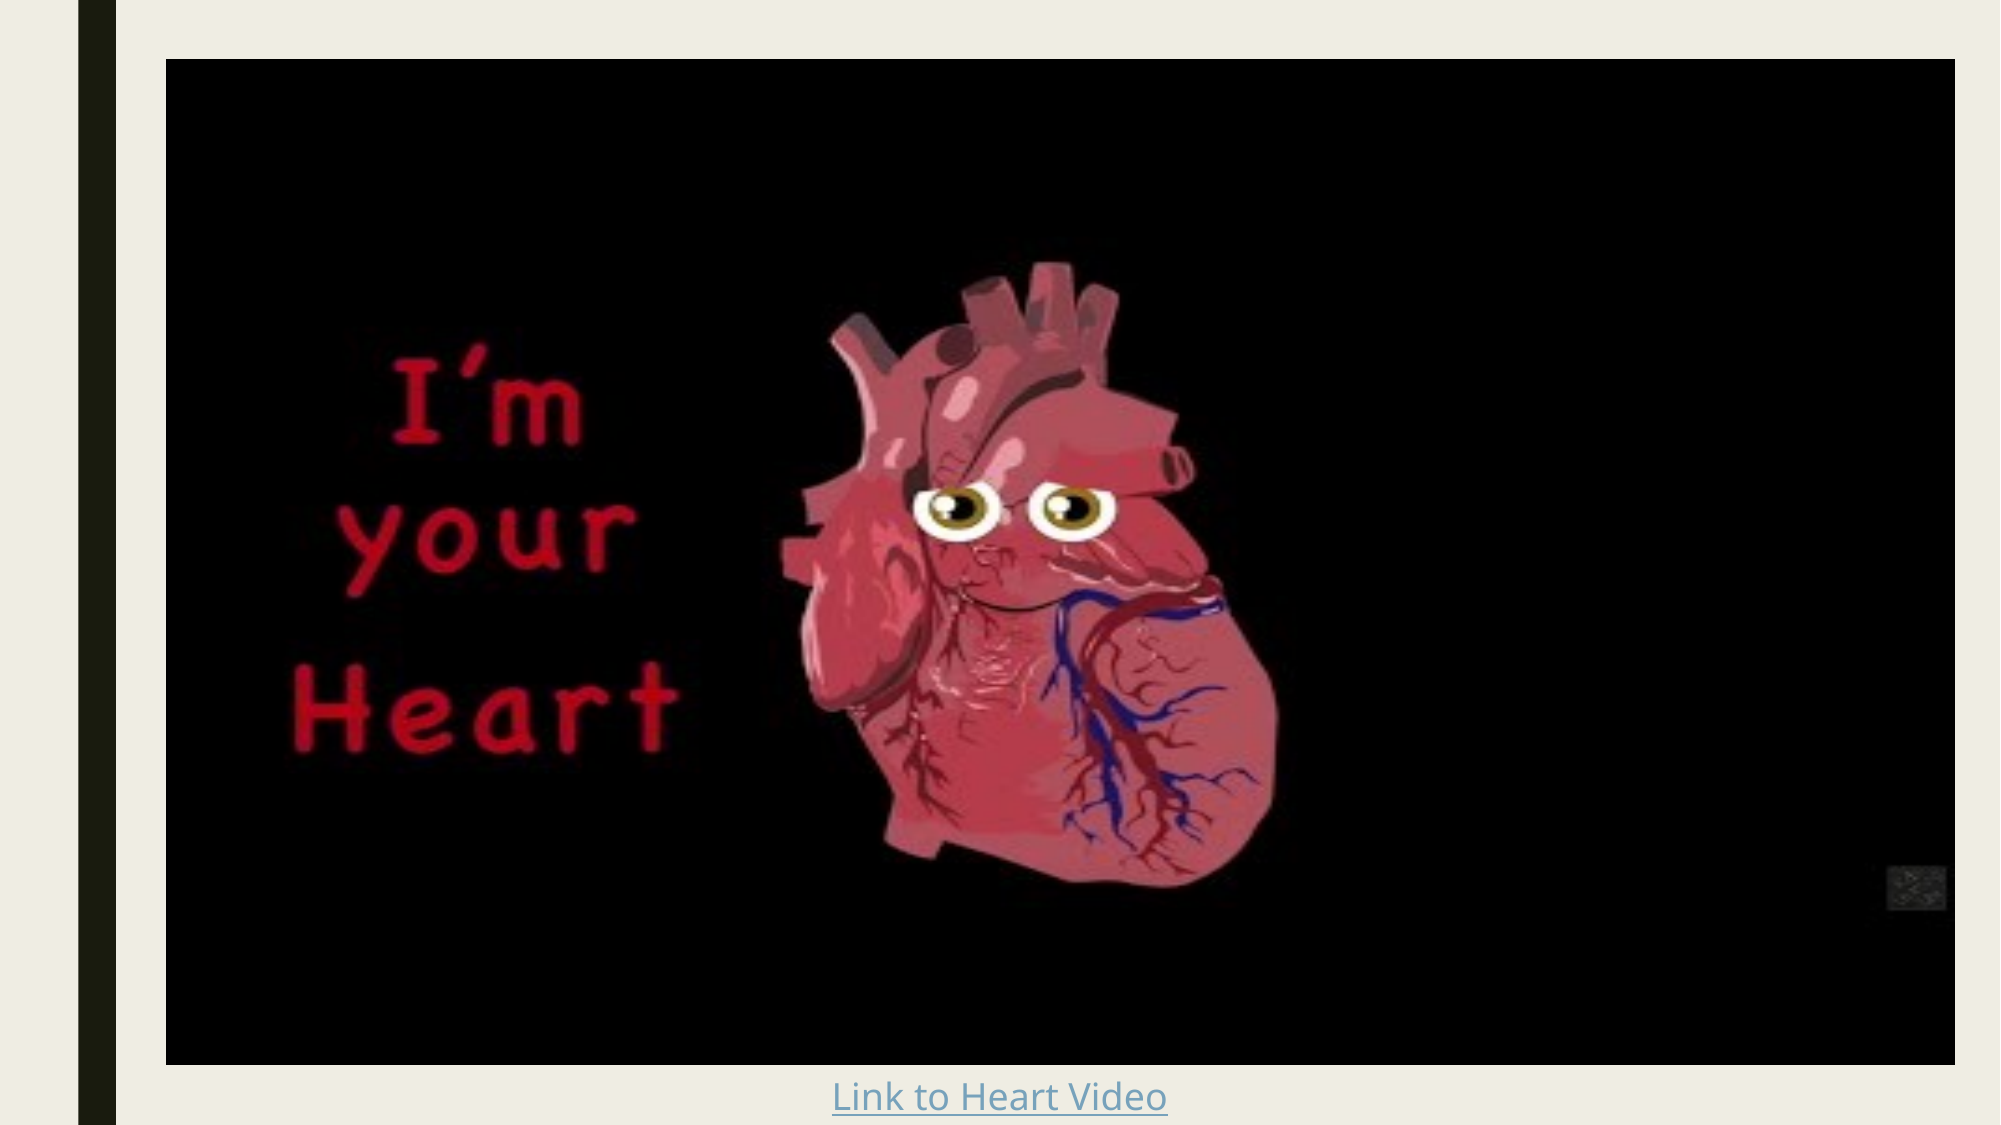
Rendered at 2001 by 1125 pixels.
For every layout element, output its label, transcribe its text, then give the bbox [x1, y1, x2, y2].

text_box Link to Heart Video [816, 1066, 1183, 1125]
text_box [165, 59, 1955, 1066]
